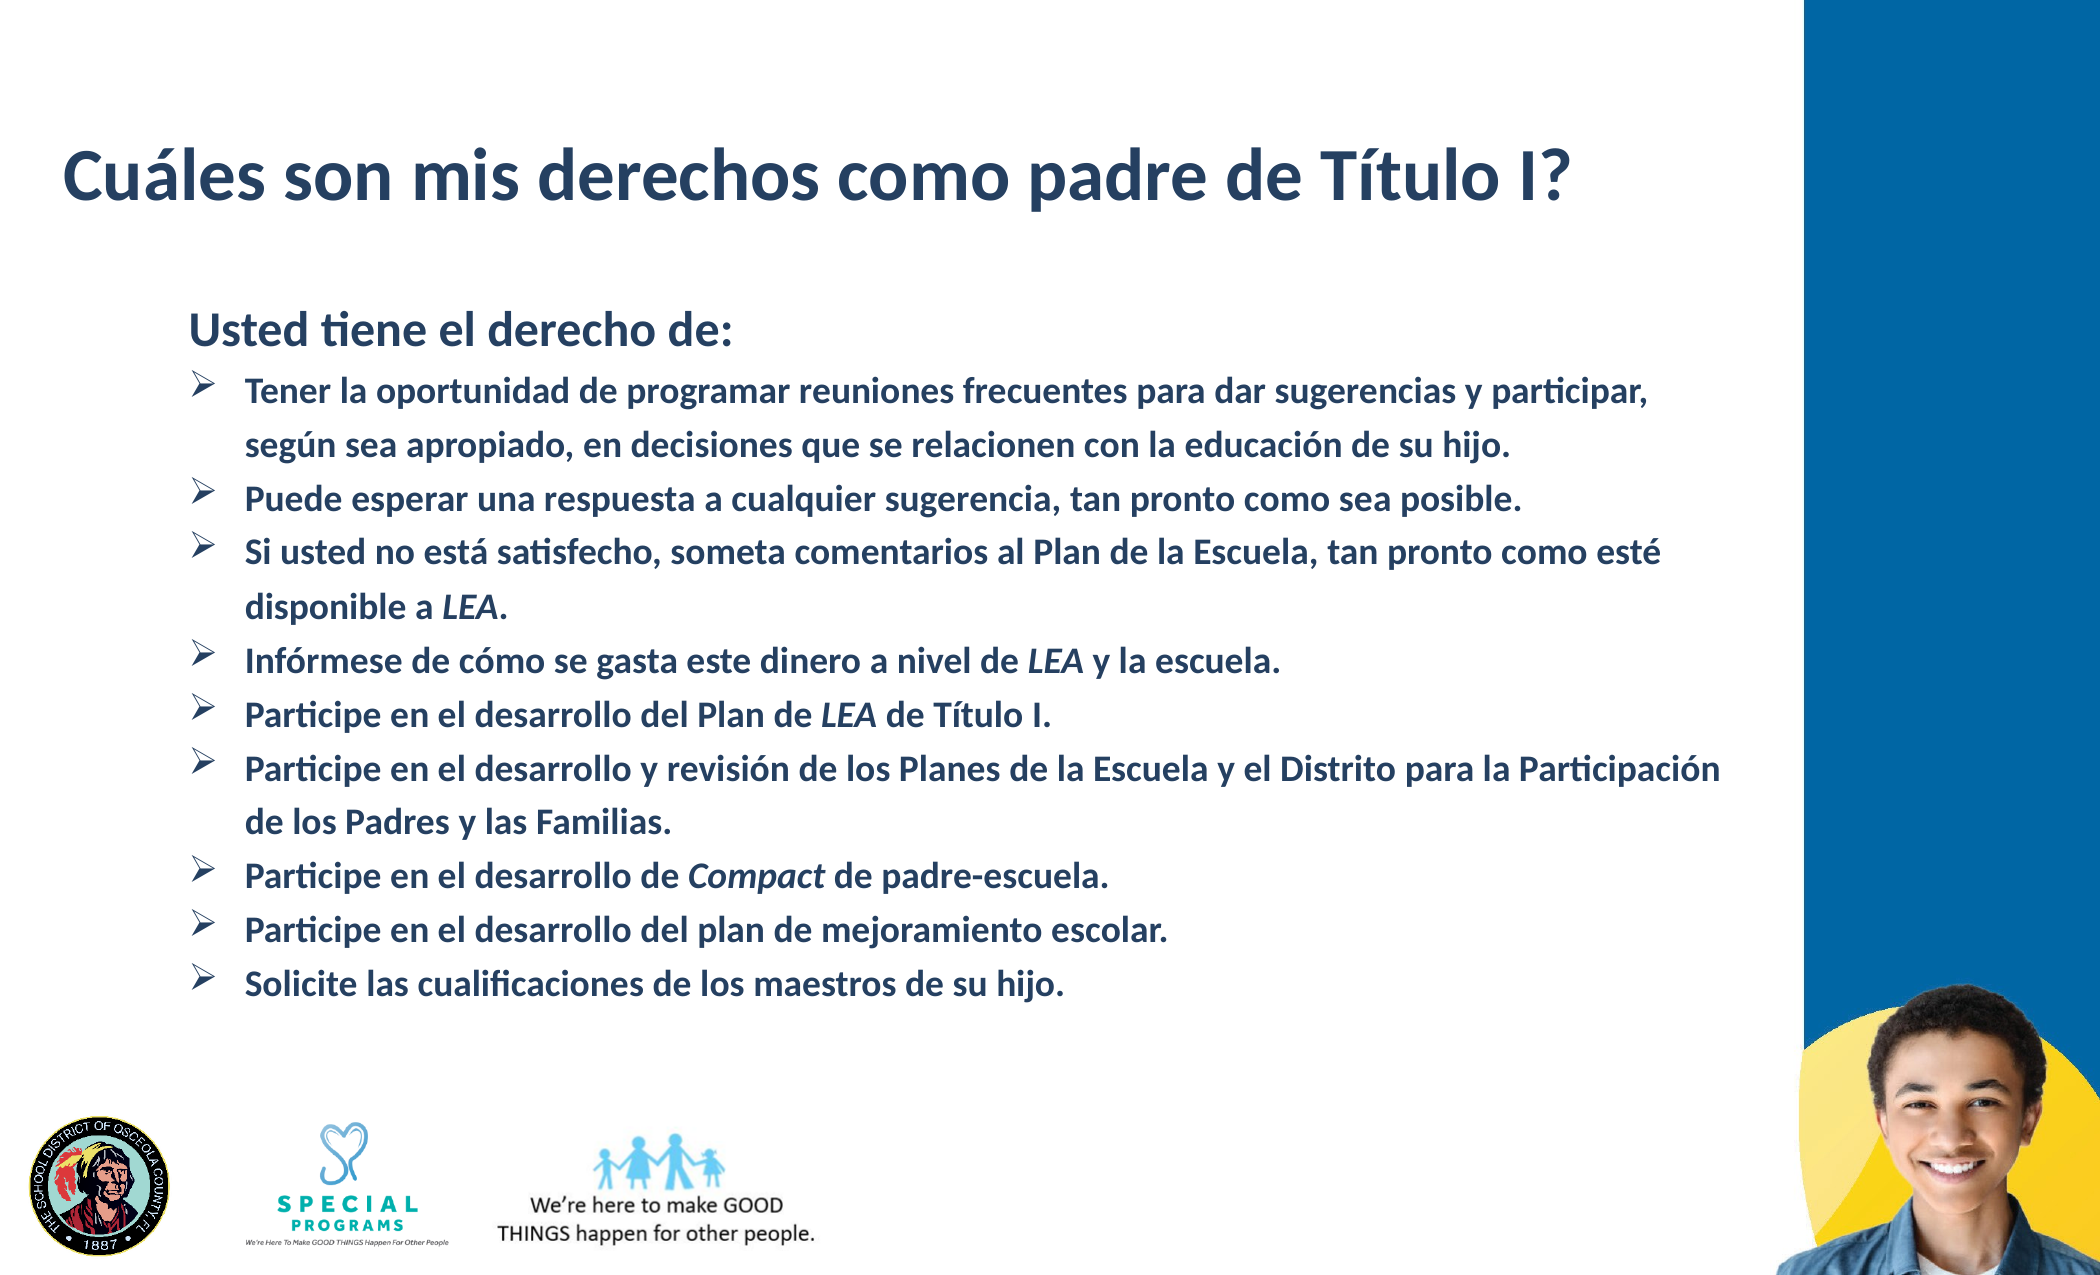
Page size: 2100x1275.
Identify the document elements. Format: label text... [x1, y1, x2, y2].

picture [1769, 0, 2100, 1275]
picture [229, 1112, 861, 1261]
text_box Cuáles son mis derechos como padre de Título I? [37, 118, 1600, 224]
text_box Usted tiene el derecho de: Tener la oportunidad de programar reuniones frecuentes para dar sugerencias y participar, según sea apropiado, en decisiones que se relacionen con la educación de su hijo. Puede esperar una respuesta a cualquier sugerencia, tan pronto como sea posible. Si usted no está satisfecho, someta comentarios al Plan de la Escuela, tan pronto como esté disponible a LEA. Infórmese de cómo se gasta este dinero a nivel de LEA y la escuela. Participe en el desarrollo del Plan de LEA de Título I. Participe en el desarrollo y revisión de los Planes de la Escuela y el Distrito para la Participación de los Padres y las Familias. Participe en el desarrollo de Compact de padre-escuela. Participe en el desarrollo del plan de mejoramiento escolar. Solicite las cualificaciones de los maestros de su hijo. [173, 277, 1750, 1012]
picture [24, 1111, 174, 1261]
